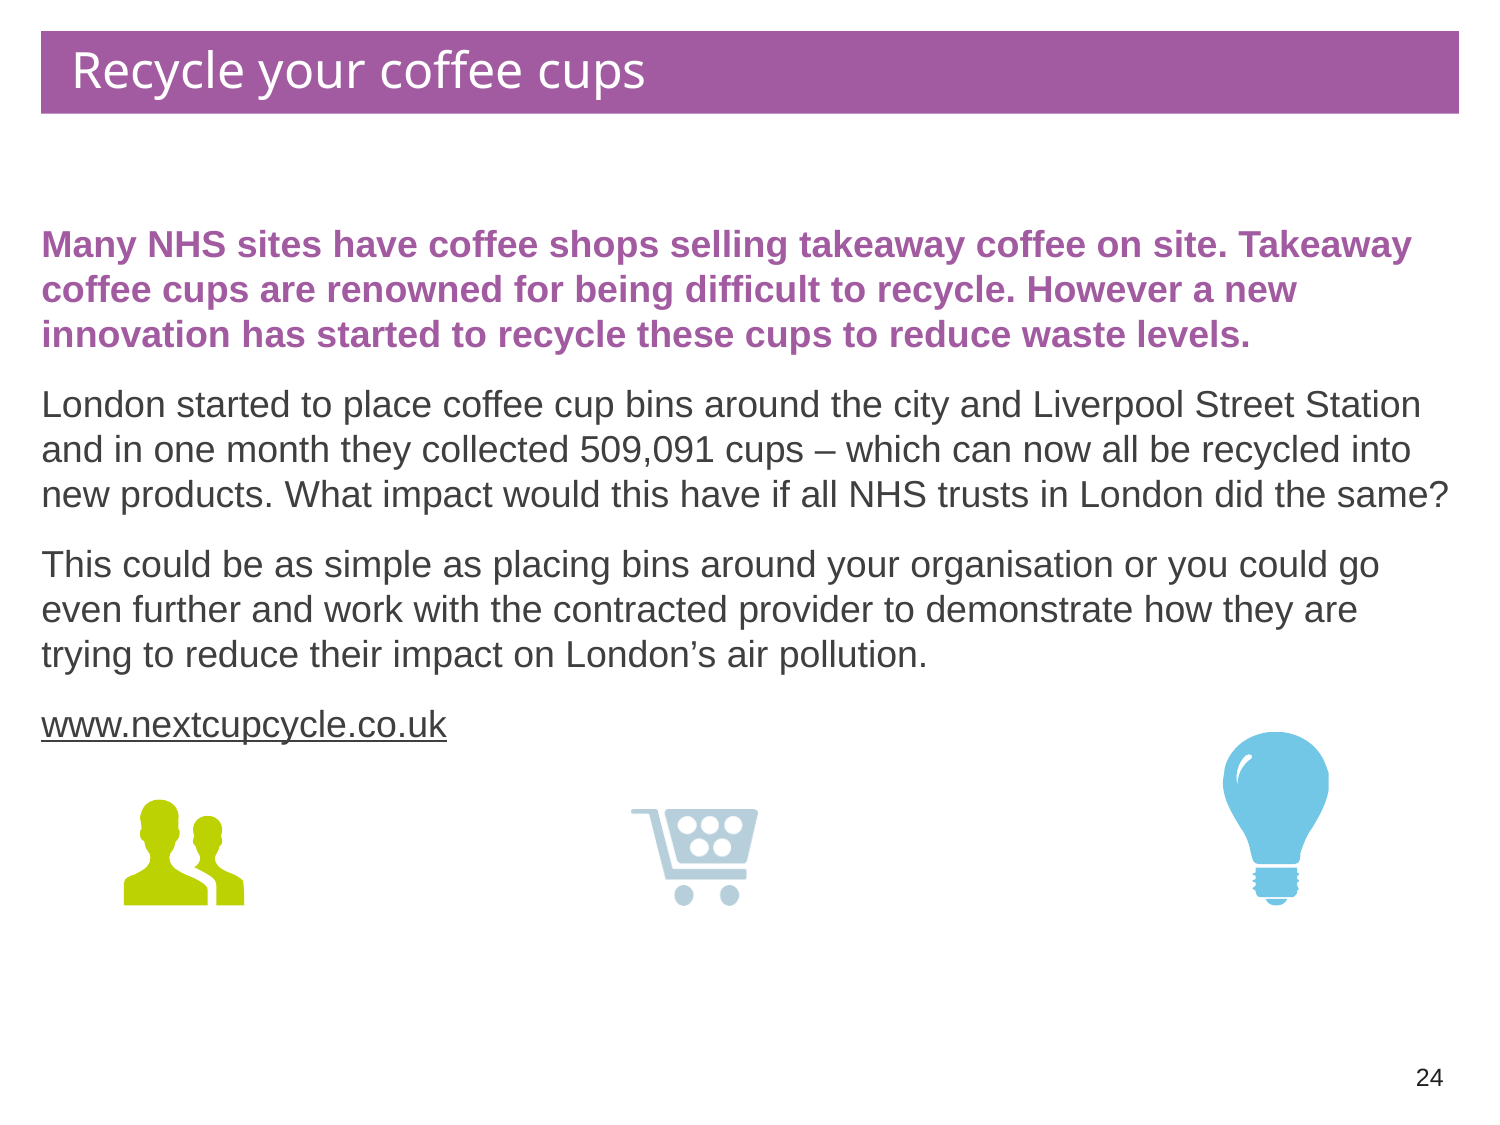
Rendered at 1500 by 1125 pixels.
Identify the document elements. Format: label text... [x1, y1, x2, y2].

title Recycle your coffee cups [41, 31, 1459, 114]
picture [631, 809, 758, 906]
picture [123, 799, 245, 906]
slide_number 24 [1108, 1046, 1459, 1107]
picture [1222, 731, 1329, 906]
list Many NHS sites have coffee shops selling takeaway coffee on site. Takeaway coffee cups are renowned for being difficult to recycle. However a new innovation has started to recycle these cups to reduce waste levels. London started to place coffee cup bins around the city and Liverpool Street Station and in one month they collected 509,091 cups – which can now all be recycled into new products. What impact would this have if all NHS trusts in London did the same? This could be as simple as placing bins around your organisation or you could go even further and work with the contracted provider to demonstrate how they are trying to reduce their impact on London’s air pollution. www.nextcupcycle.co.uk [41, 220, 1459, 1035]
